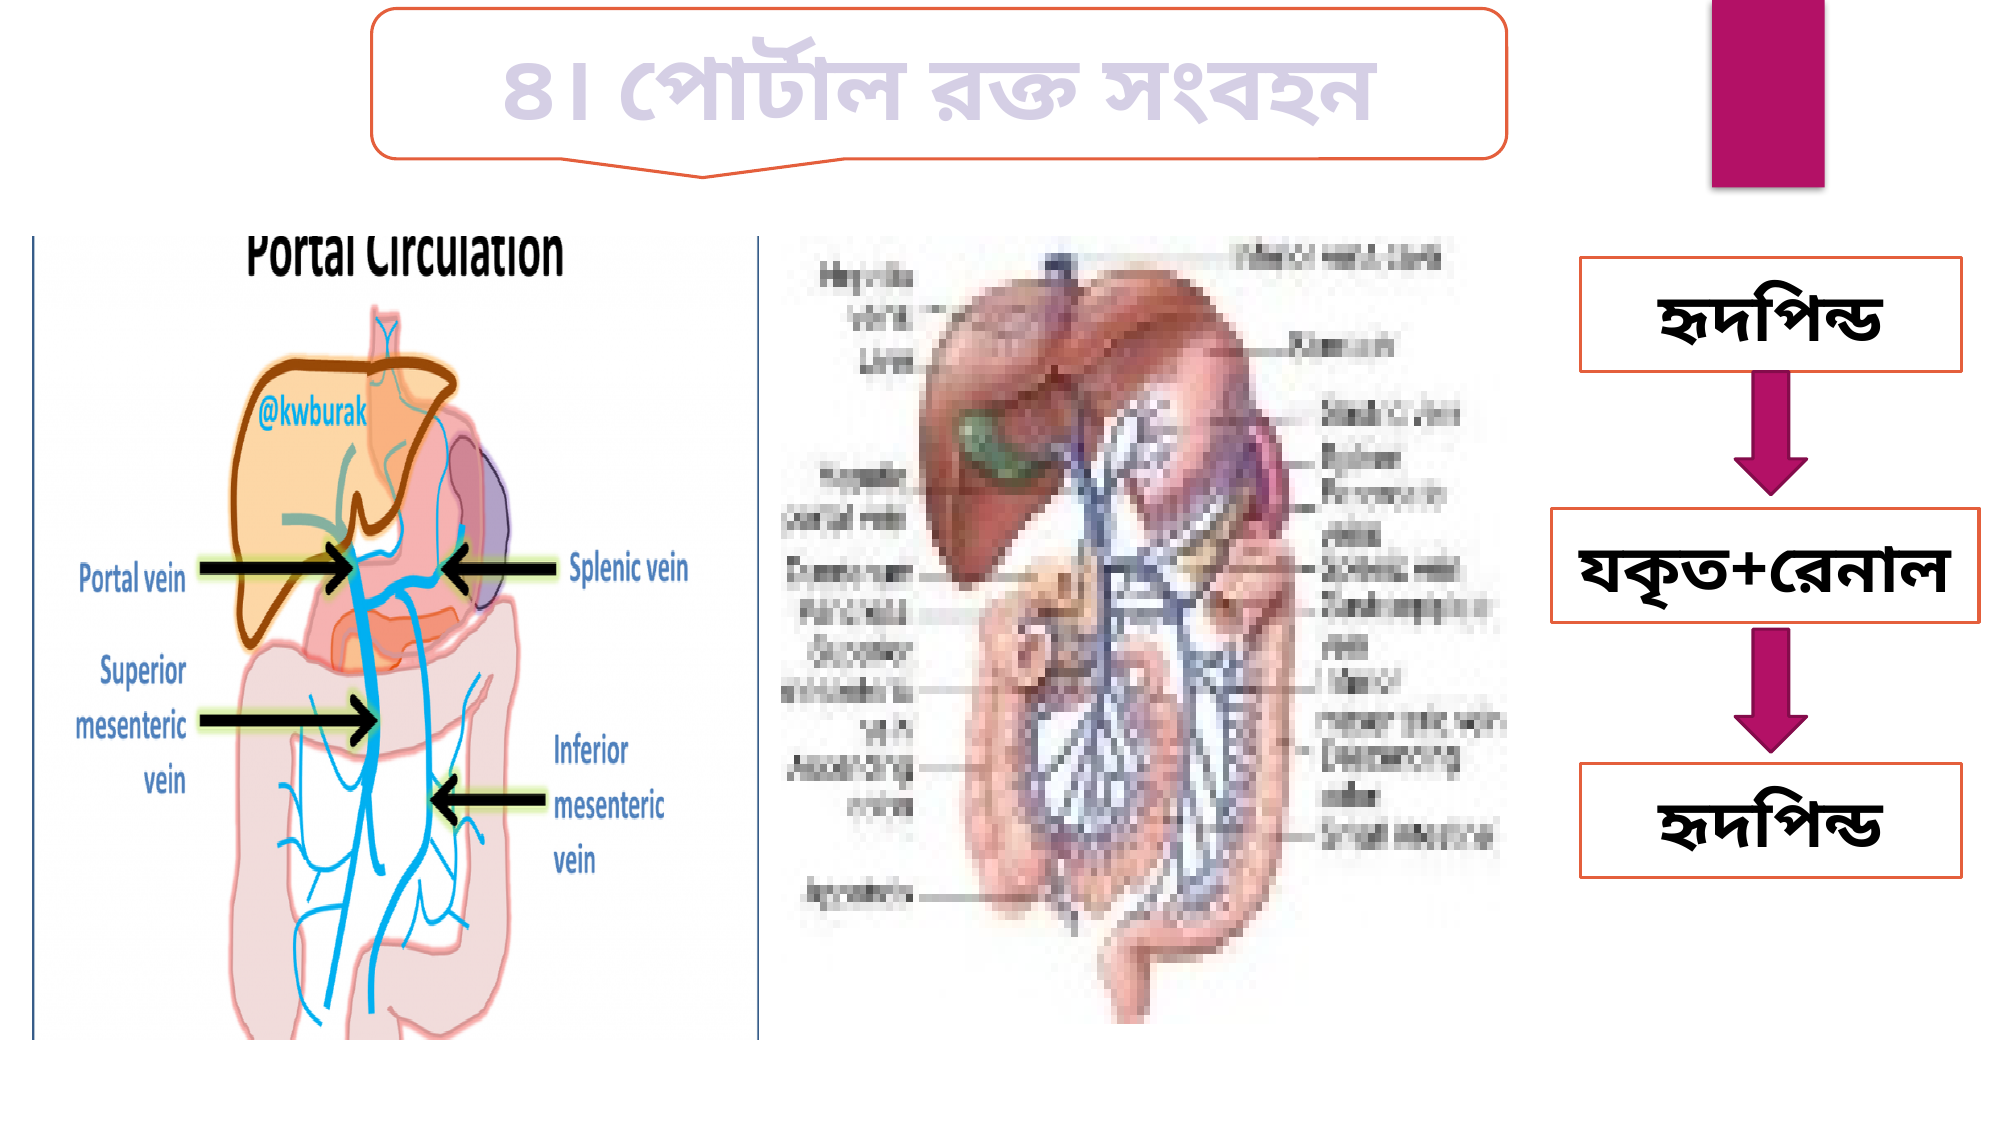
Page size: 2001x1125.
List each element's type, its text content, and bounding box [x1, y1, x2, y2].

text_box হৃদপিন্ড [1579, 762, 1963, 879]
text_box [1733, 370, 1809, 496]
picture [781, 236, 1507, 1024]
text_box ৪। পোর্টাল রক্ত সংবহন [370, 6, 1509, 180]
text_box হৃদপিন্ড [1579, 256, 1963, 373]
picture [32, 236, 760, 1040]
text_box যকৃত+রেনাল [1550, 507, 1981, 624]
text_box [1733, 627, 1809, 754]
